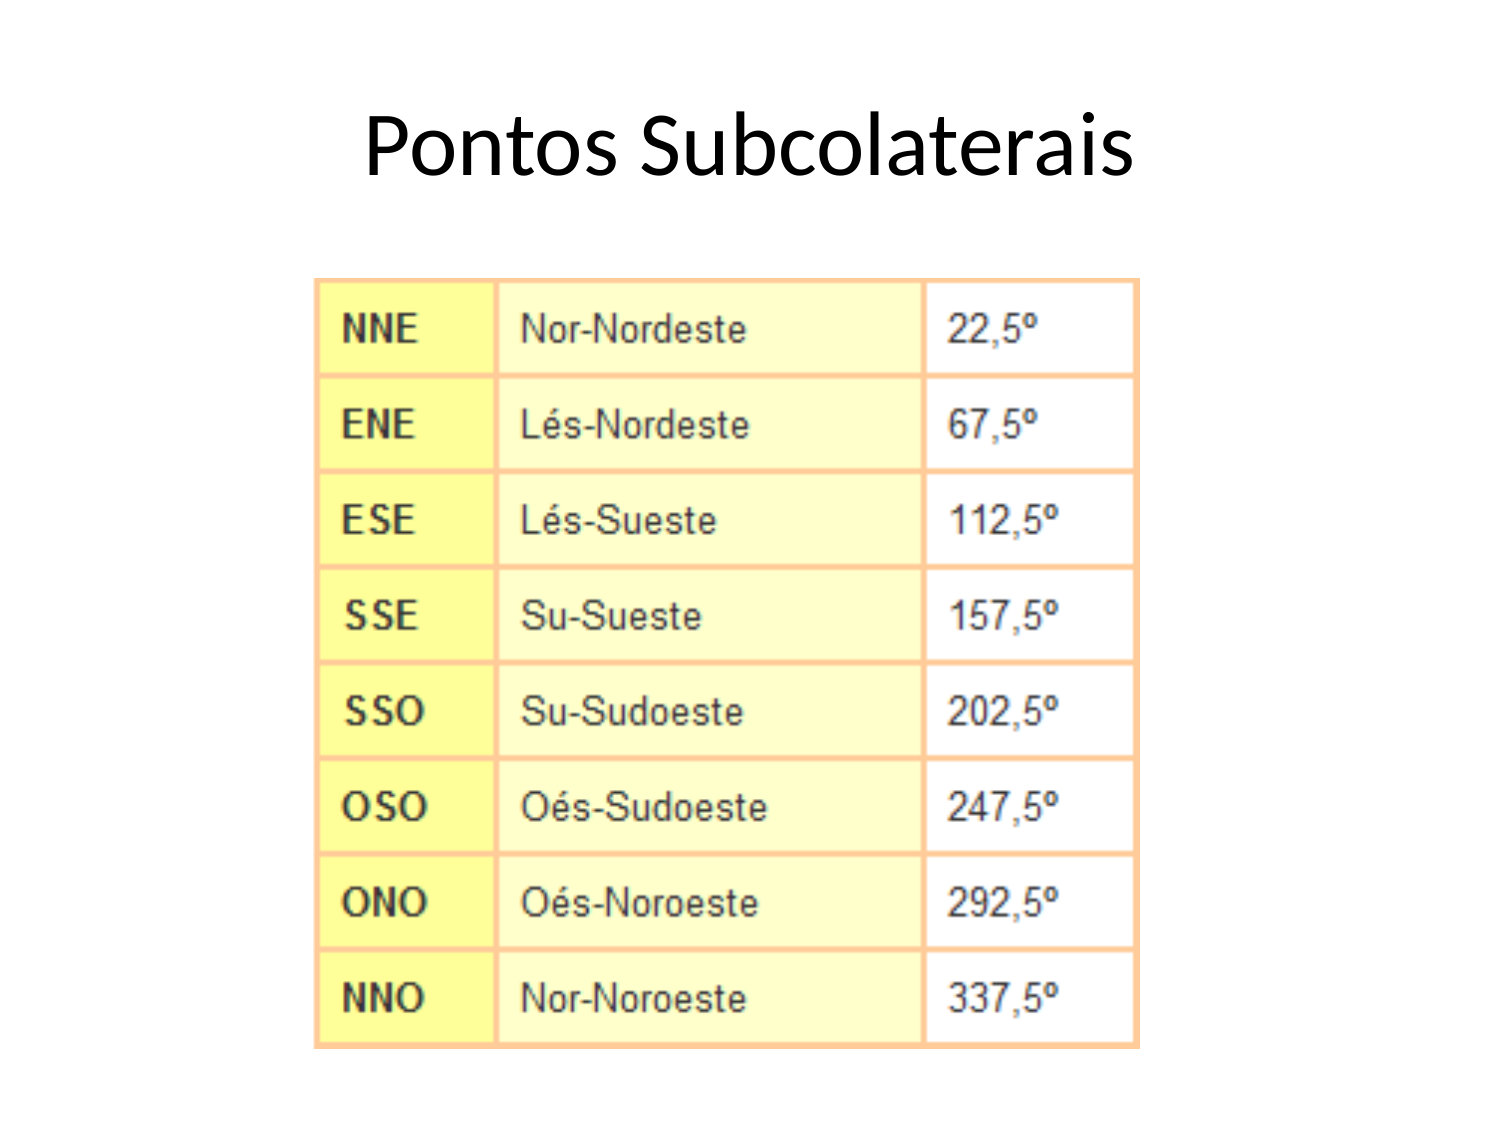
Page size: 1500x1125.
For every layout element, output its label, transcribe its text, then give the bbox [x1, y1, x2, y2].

title Pontos Subcolaterais [75, 45, 1425, 233]
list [312, 278, 1141, 1050]
